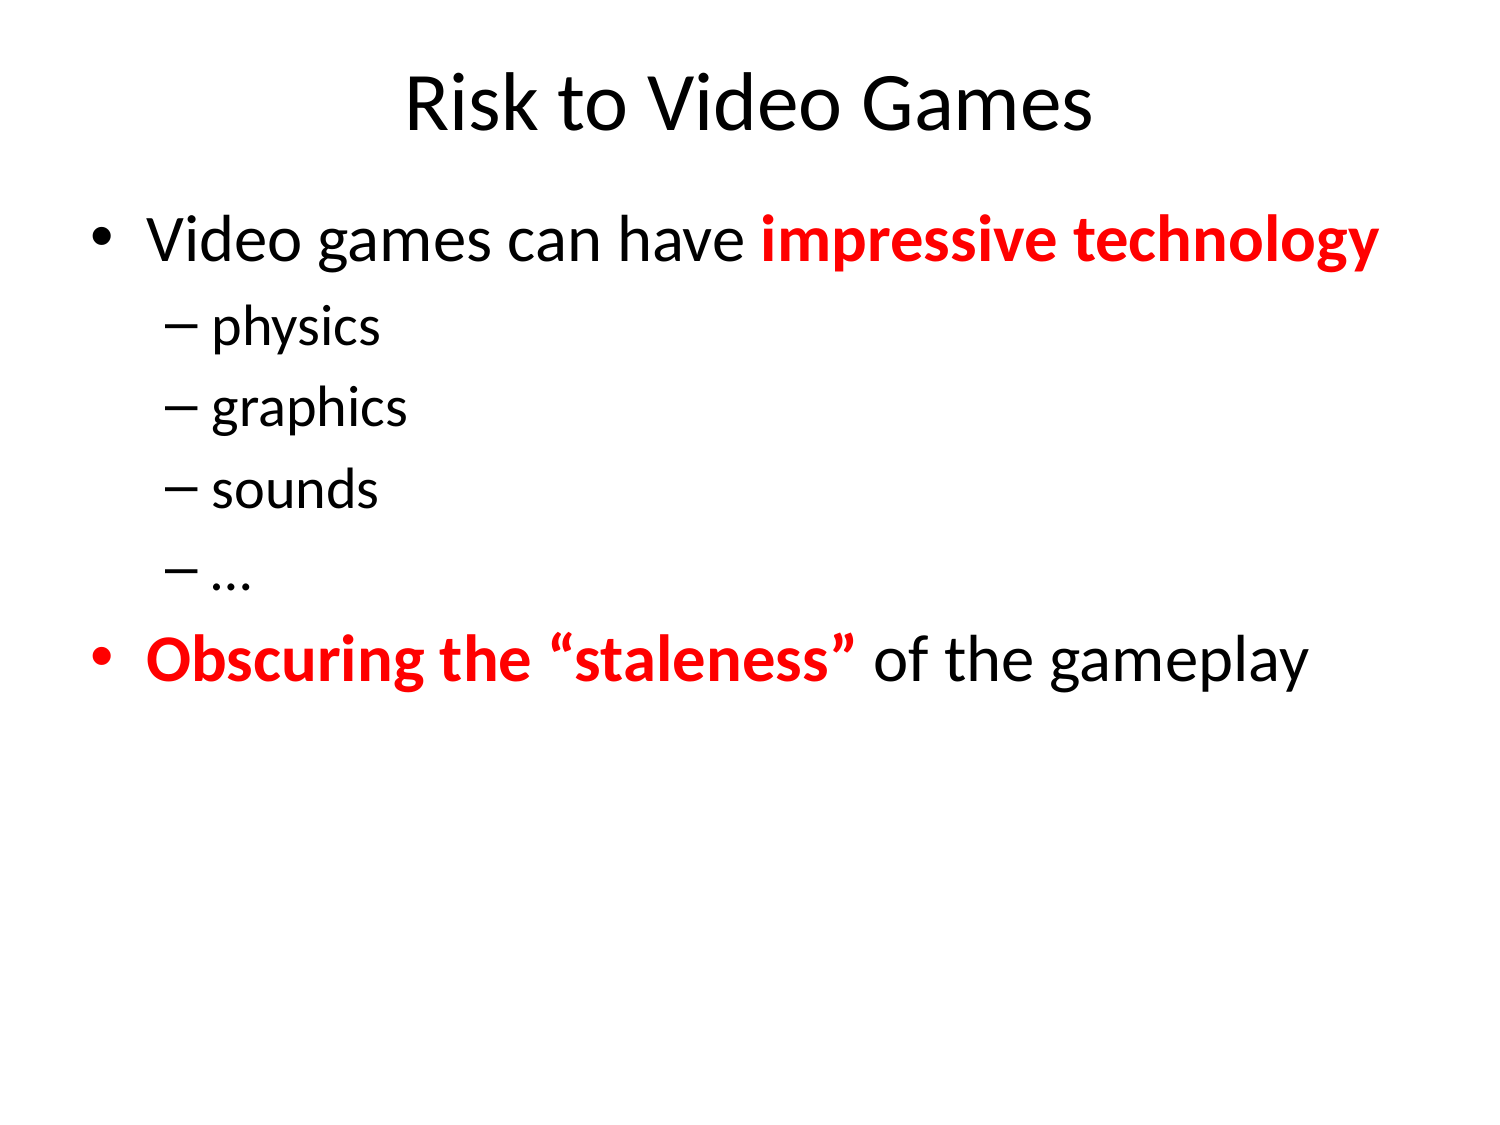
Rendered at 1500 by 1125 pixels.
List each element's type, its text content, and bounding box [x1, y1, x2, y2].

list Video games can have impressive technology physics graphics sounds … Obscuring the “staleness” of the gameplay [75, 187, 1425, 1005]
title Risk to Video Games [75, 45, 1425, 150]
